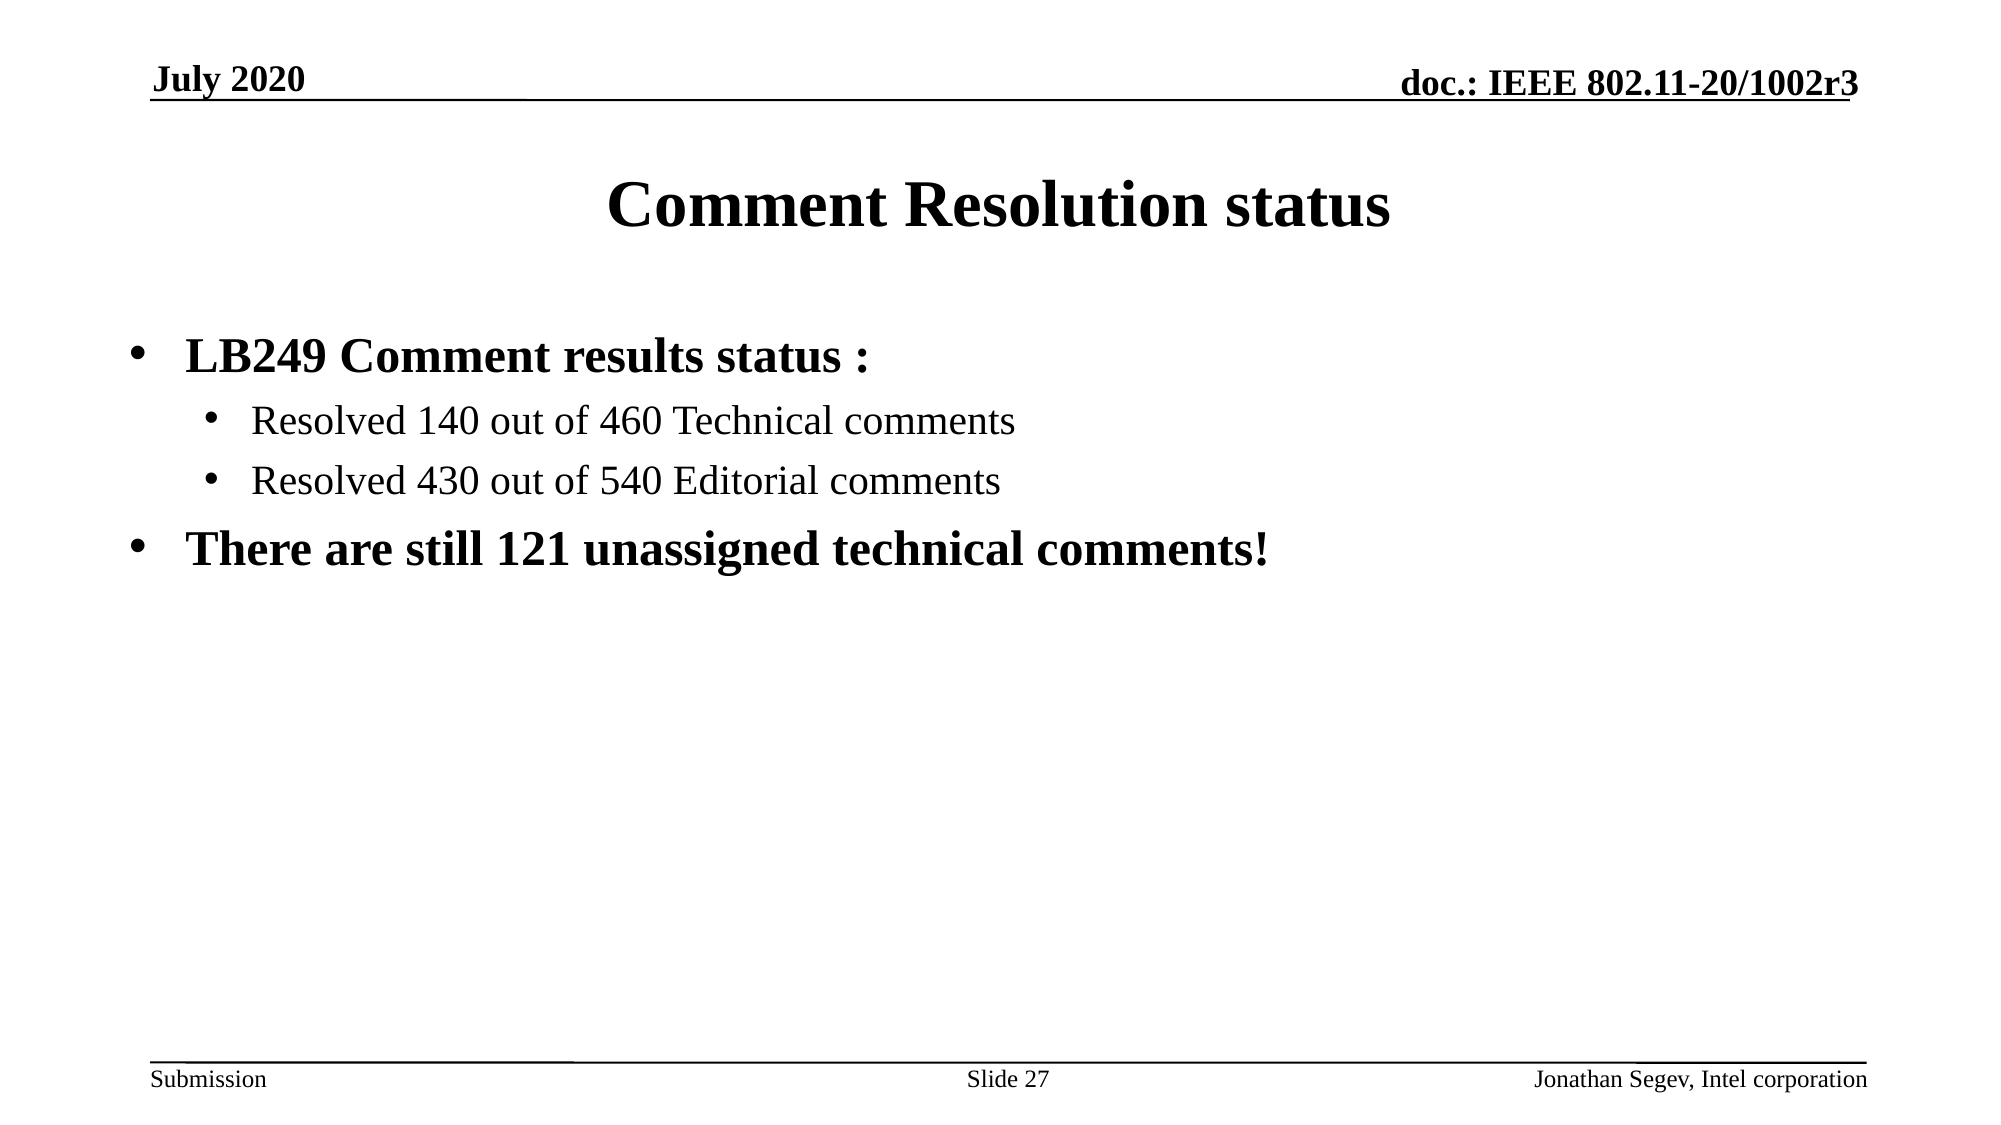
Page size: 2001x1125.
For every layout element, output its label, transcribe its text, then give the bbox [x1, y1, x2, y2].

slide_number Slide 27 [950, 1061, 1067, 1123]
list LB249 Comment results status : Resolved 140 out of 460 Technical comments Resolved 430 out of 540 Editorial comments There are still 121 unassigned technical comments! [113, 314, 1814, 990]
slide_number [152, 54, 563, 100]
title Comment Resolution status [149, 112, 1850, 288]
footer Jonathan Segev, Intel corporation [1171, 1061, 1869, 1093]
